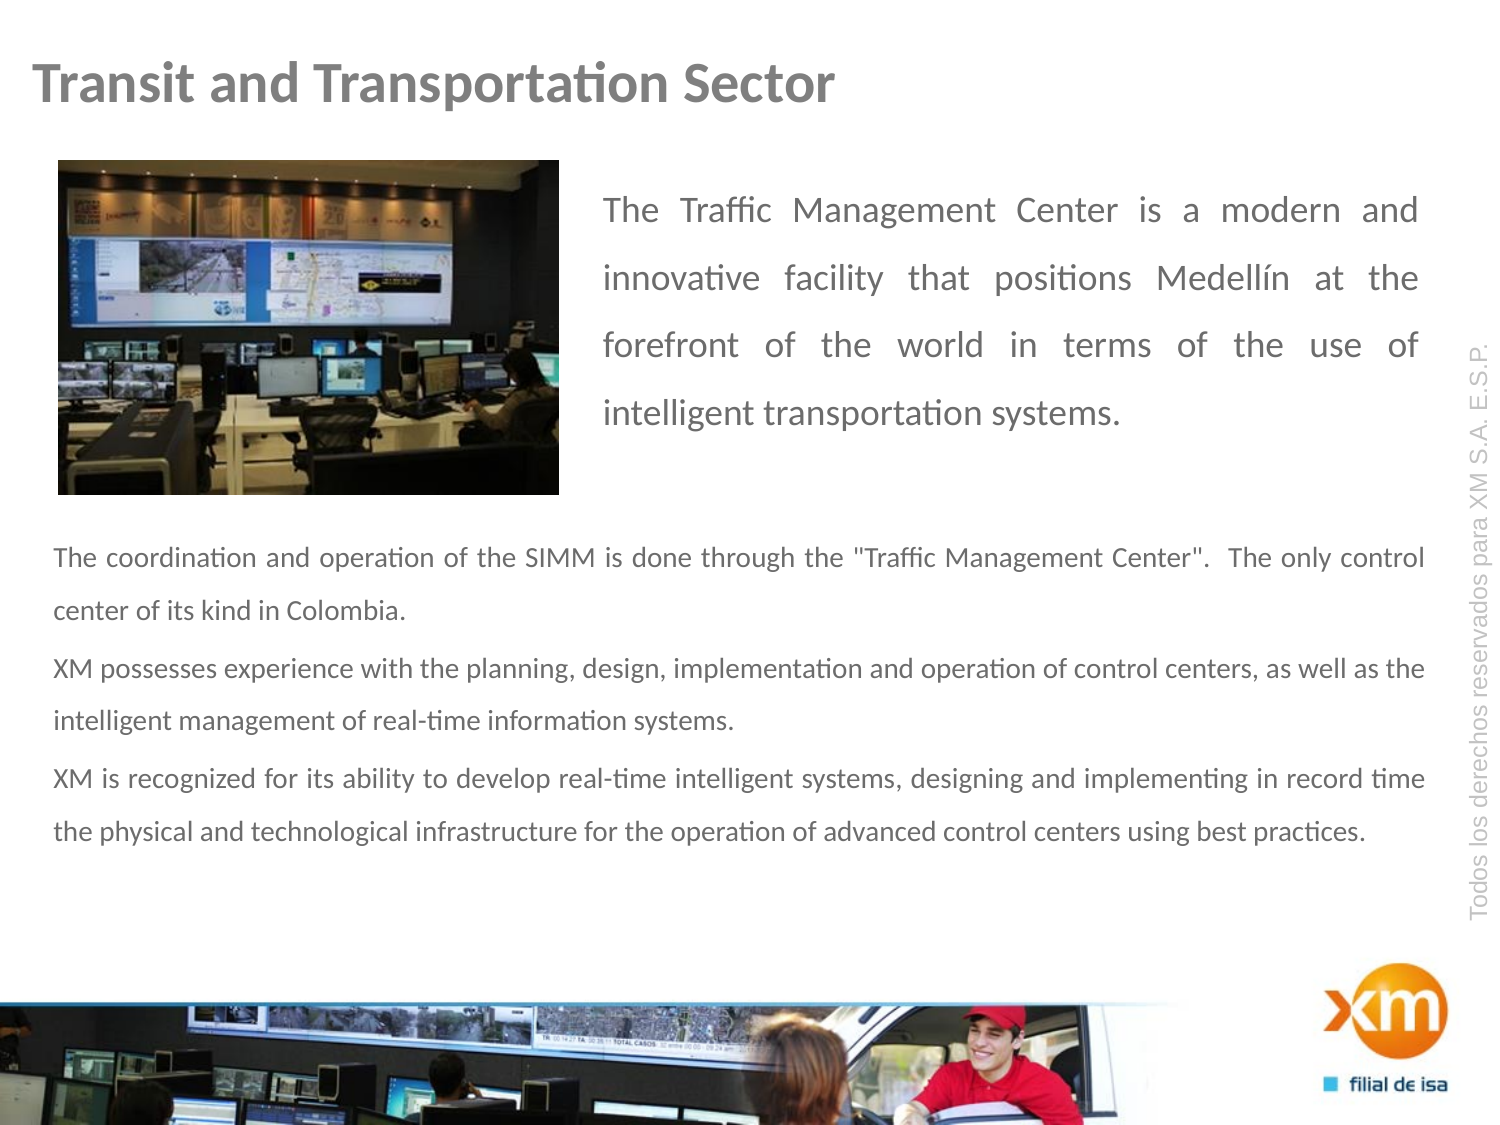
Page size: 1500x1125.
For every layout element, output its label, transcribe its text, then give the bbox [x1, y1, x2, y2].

text_box The coordination and operation of the SIMM is done through the "Traffic Management Center". The only control center of its kind in Colombia. XM possesses experience with the planning, design, implementation and operation of control centers, as well as the intelligent management of real-time information systems. XM is recognized for its ability to develop real-time intelligent systems, designing and implementing in record time the physical and technological infrastructure for the operation of advanced control centers using best practices. [38, 513, 1442, 894]
picture [0, 0, 1500, 1125]
list Transit and Transportation Sector [17, 26, 1401, 133]
list The Traffic Management Center is a modern and innovative facility that positions Medellín at the forefront of the world in terms of the use of intelligent transportation systems. [587, 154, 1436, 439]
